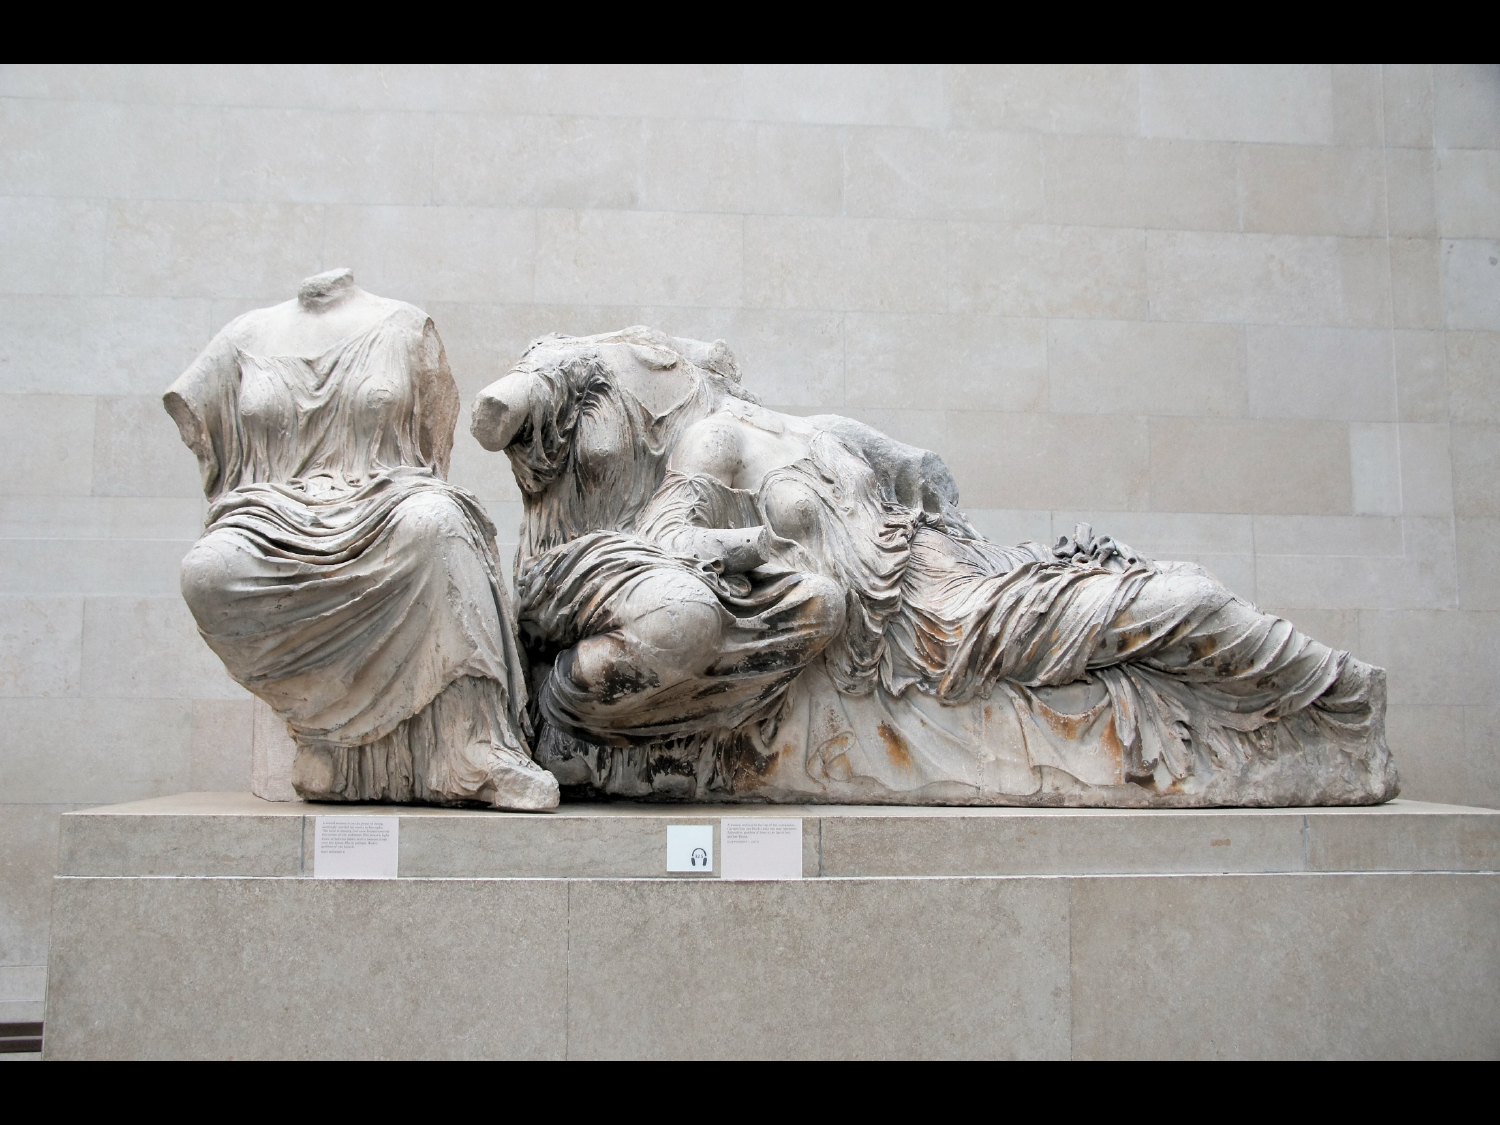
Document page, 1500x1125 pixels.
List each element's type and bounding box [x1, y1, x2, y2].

list [0, 63, 1500, 1062]
